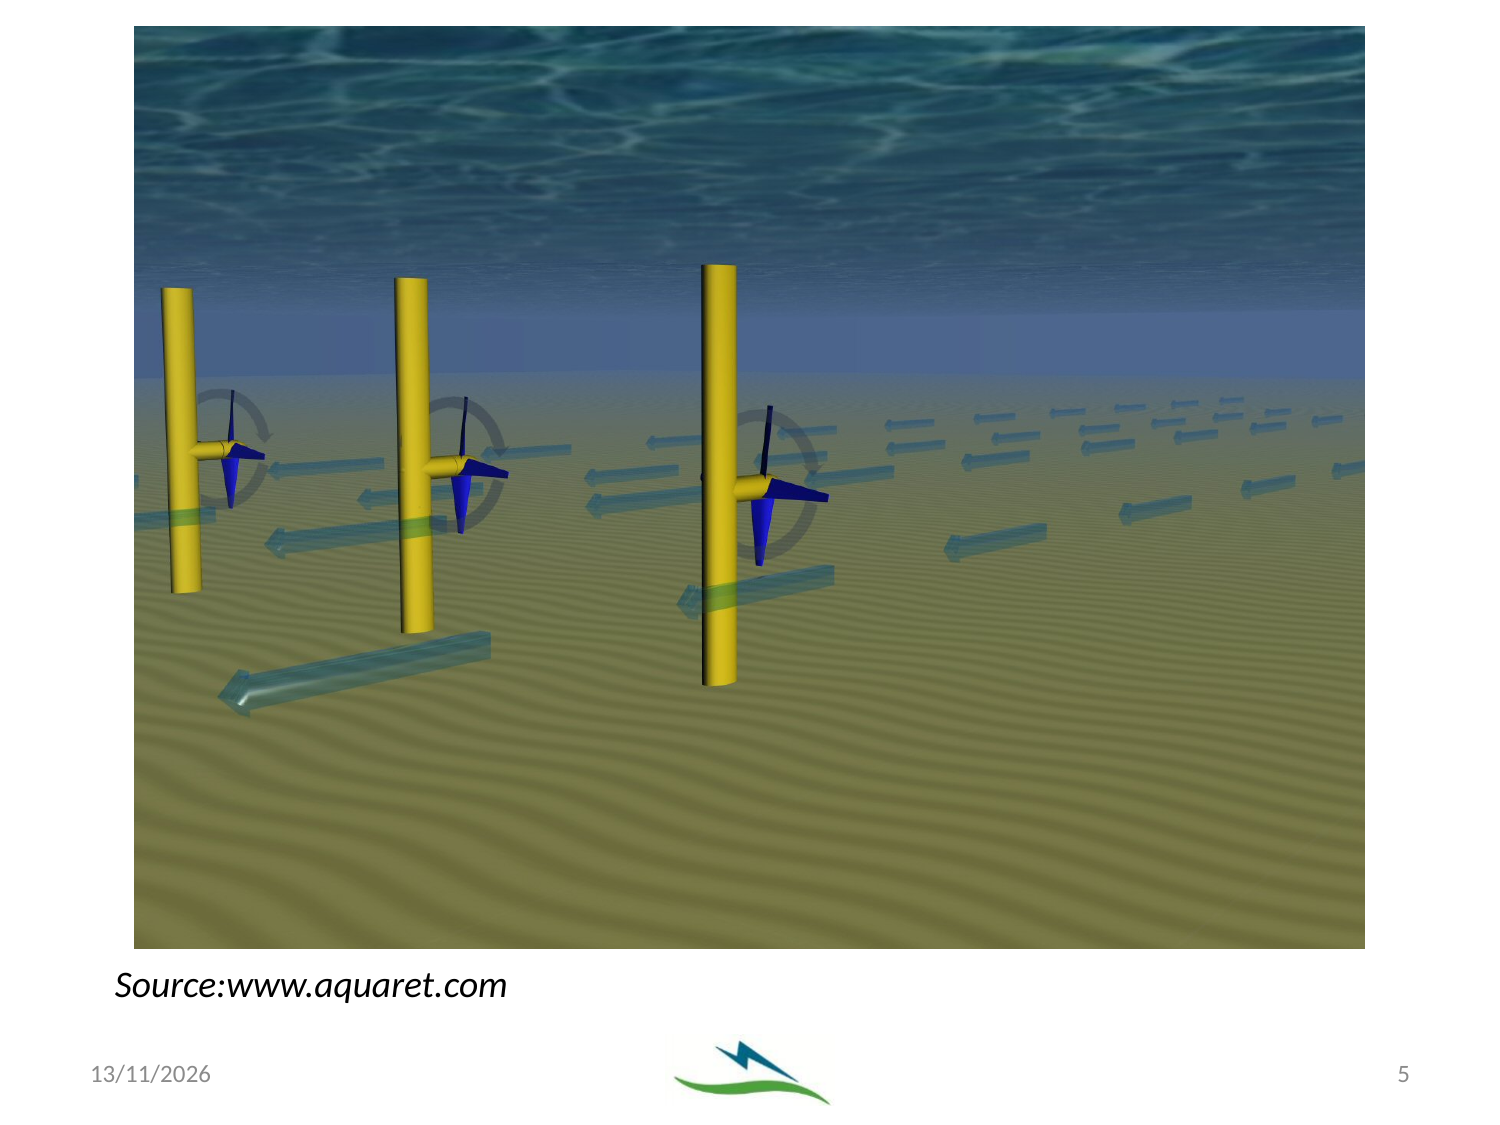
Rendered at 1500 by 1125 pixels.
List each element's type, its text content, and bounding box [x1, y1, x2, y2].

text_box Source:www.aquaret.com [100, 952, 538, 1012]
slide_number 5 [1074, 1042, 1425, 1103]
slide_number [75, 1042, 425, 1103]
picture [665, 1034, 835, 1107]
picture [134, 25, 1366, 949]
